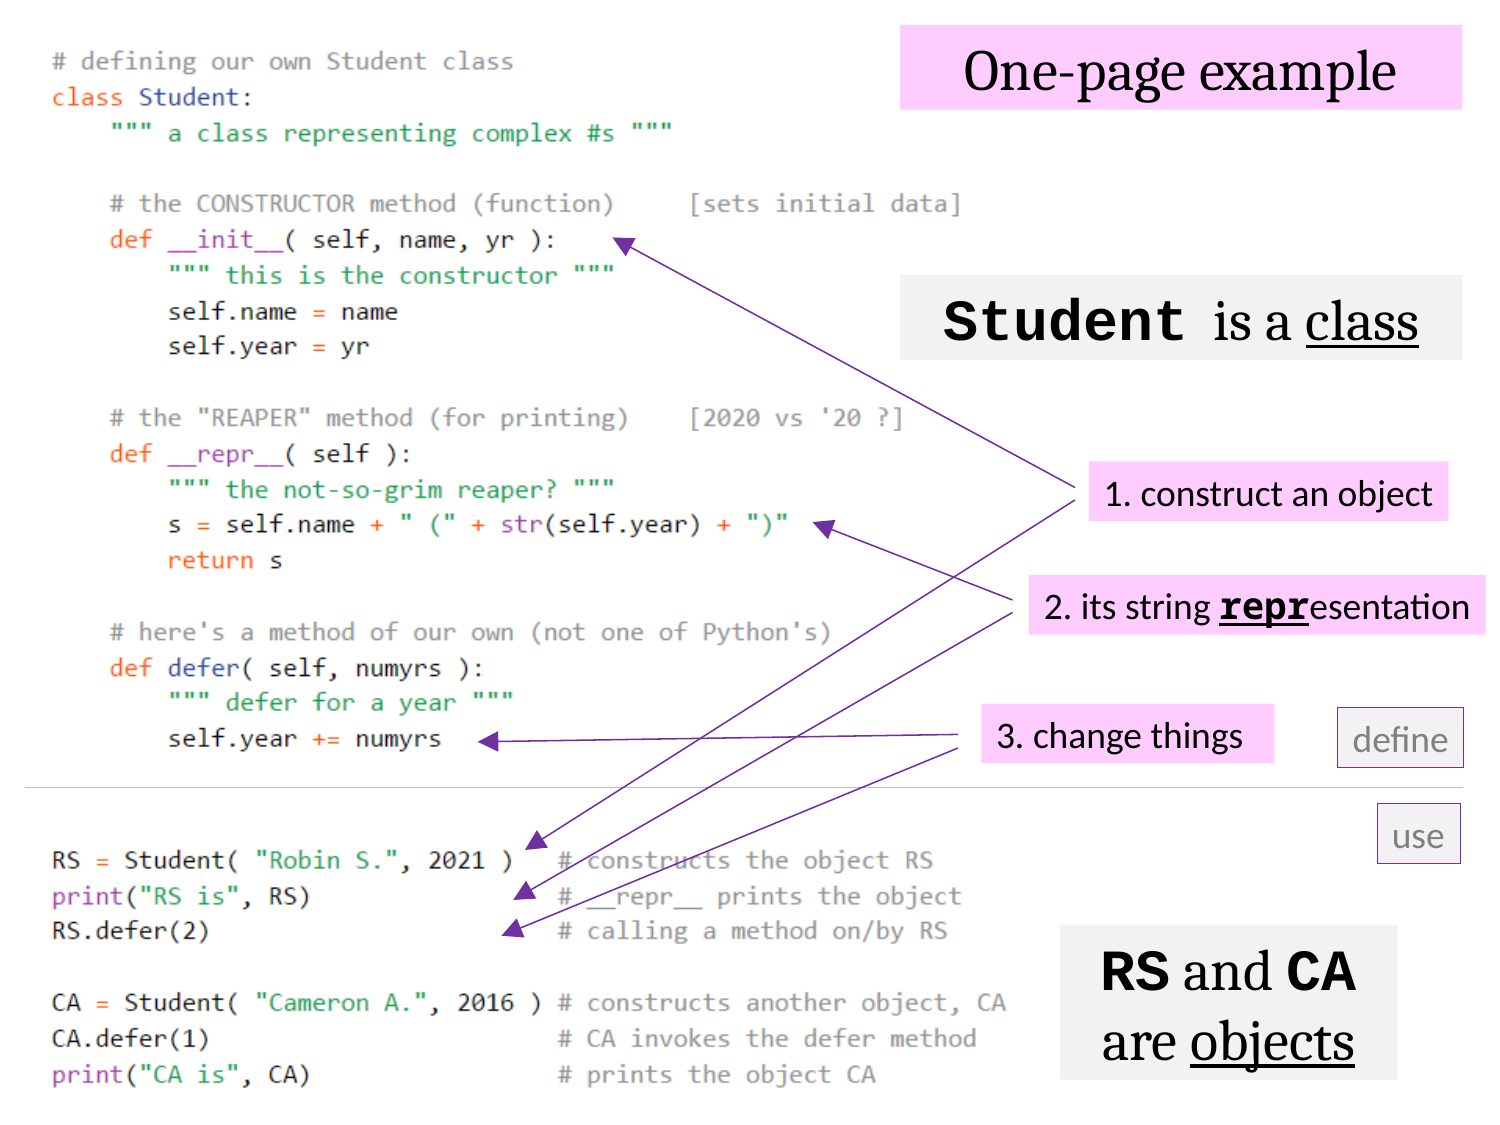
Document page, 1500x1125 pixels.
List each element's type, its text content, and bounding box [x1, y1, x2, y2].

text_box 3. change things [1079, 703, 1275, 764]
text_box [501, 749, 959, 937]
text_box 2. its string representation [1079, 574, 1486, 635]
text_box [524, 499, 1076, 851]
text_box 1. construct an object [1088, 461, 1449, 522]
picture [37, 824, 1037, 1105]
text_box RS and CA are objects [1059, 924, 1398, 1080]
text_box use [1377, 803, 1461, 864]
text_box One-page example [900, 24, 1463, 110]
picture [37, 37, 1037, 763]
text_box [512, 612, 1013, 901]
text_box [812, 521, 1013, 601]
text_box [477, 734, 959, 742]
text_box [612, 237, 1076, 488]
text_box Student is a class [1079, 275, 1463, 360]
text_box define [1337, 707, 1464, 768]
